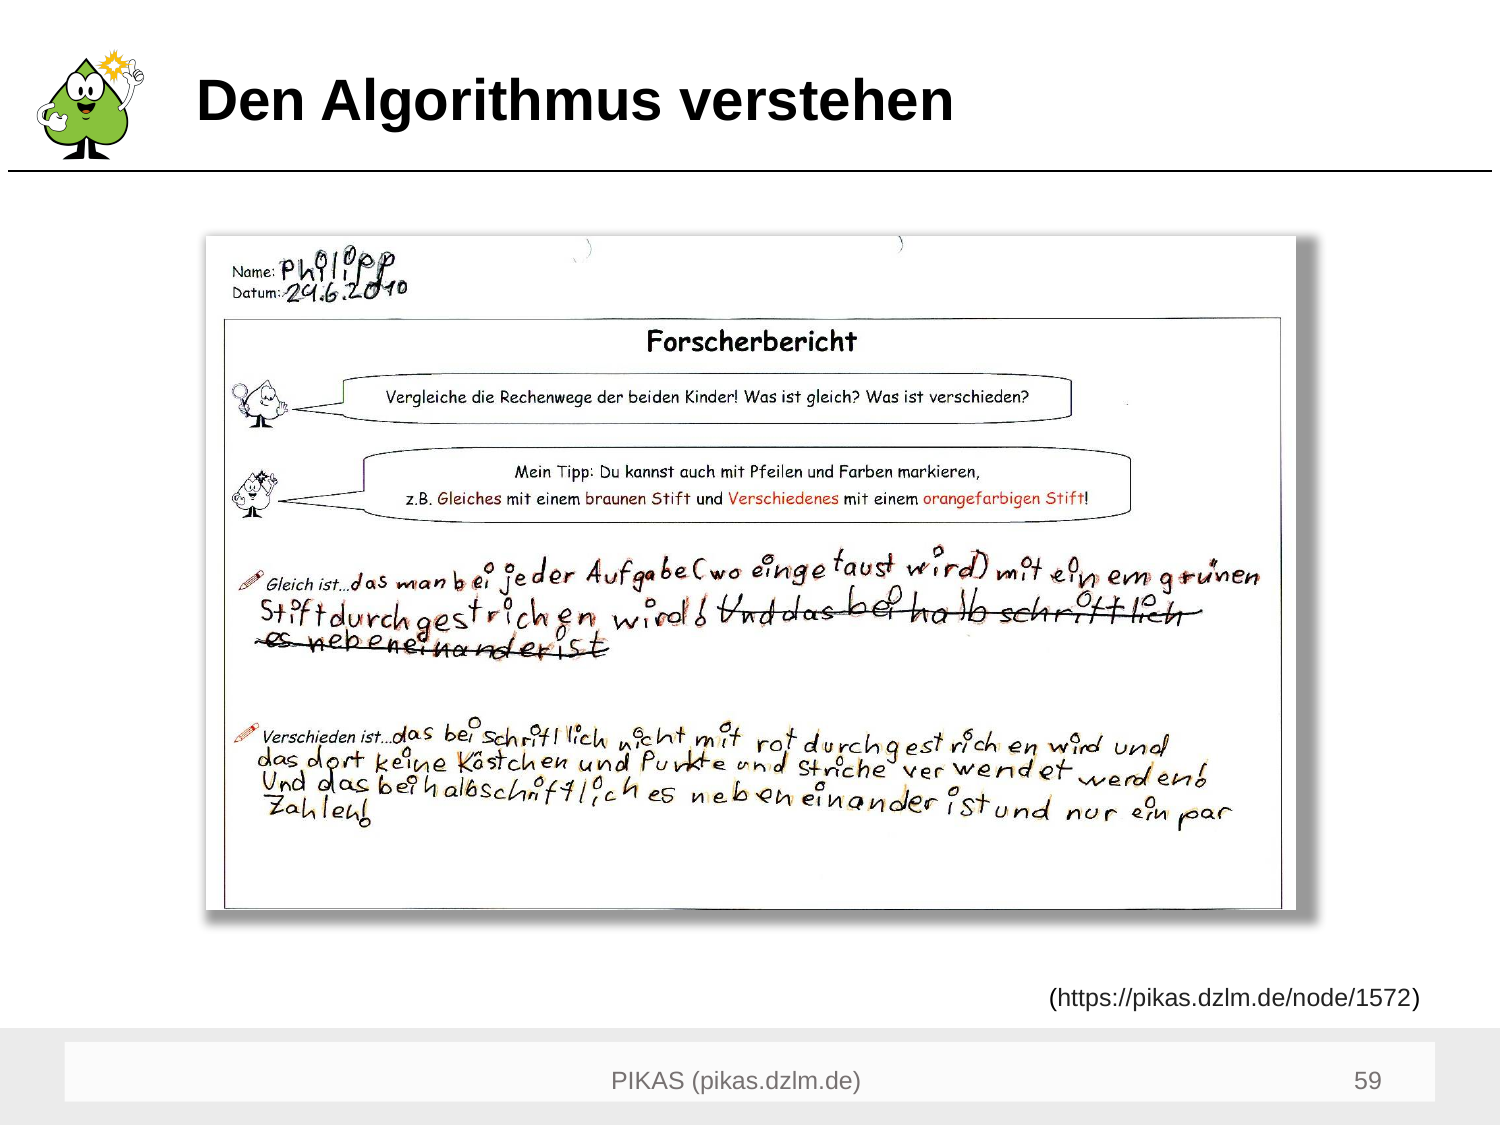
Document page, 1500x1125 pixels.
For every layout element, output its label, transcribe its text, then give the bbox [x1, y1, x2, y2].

text_box (https://pikas.dzlm.de/node/1572) [986, 974, 1435, 1020]
picture [206, 236, 1296, 910]
title Den Algorithmus verstehen [179, 62, 1330, 162]
picture [19, 42, 161, 163]
slide_number 59 [1059, 1042, 1397, 1102]
